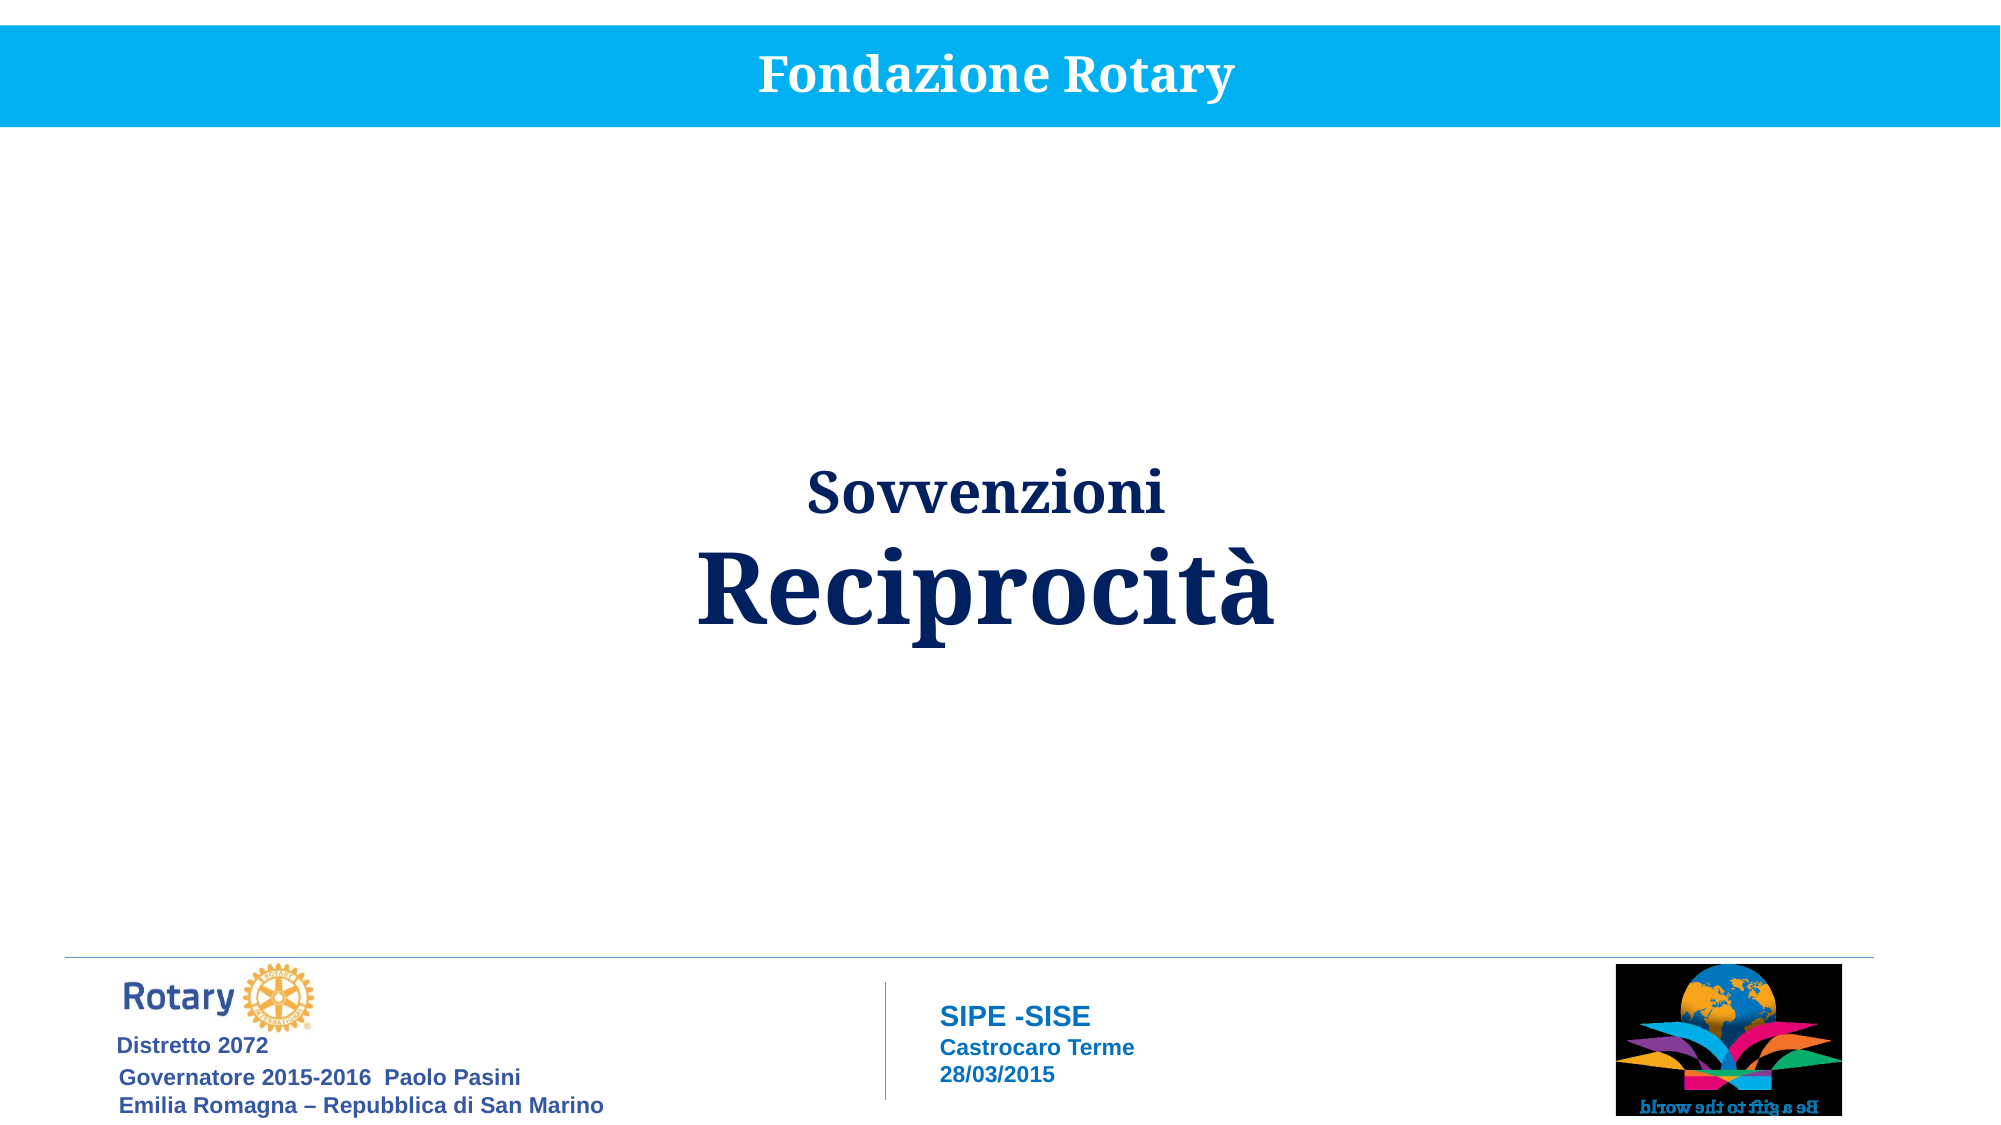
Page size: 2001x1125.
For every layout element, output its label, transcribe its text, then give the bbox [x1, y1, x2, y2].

text_box Fondazione Rotary [0, 25, 2000, 128]
text_box Distretto 2072 Governatore 2015-2016 Paolo Pasini Emilia Romagna – Repubblica di San Marino [0, 1000, 817, 1101]
picture [116, 958, 322, 1041]
text_box SIPE -SISE Castrocaro Terme 28/03/2015 [925, 989, 1264, 1095]
text_box Sovvenzioni Reciprocità [0, 447, 1975, 653]
picture [1615, 964, 1843, 1116]
